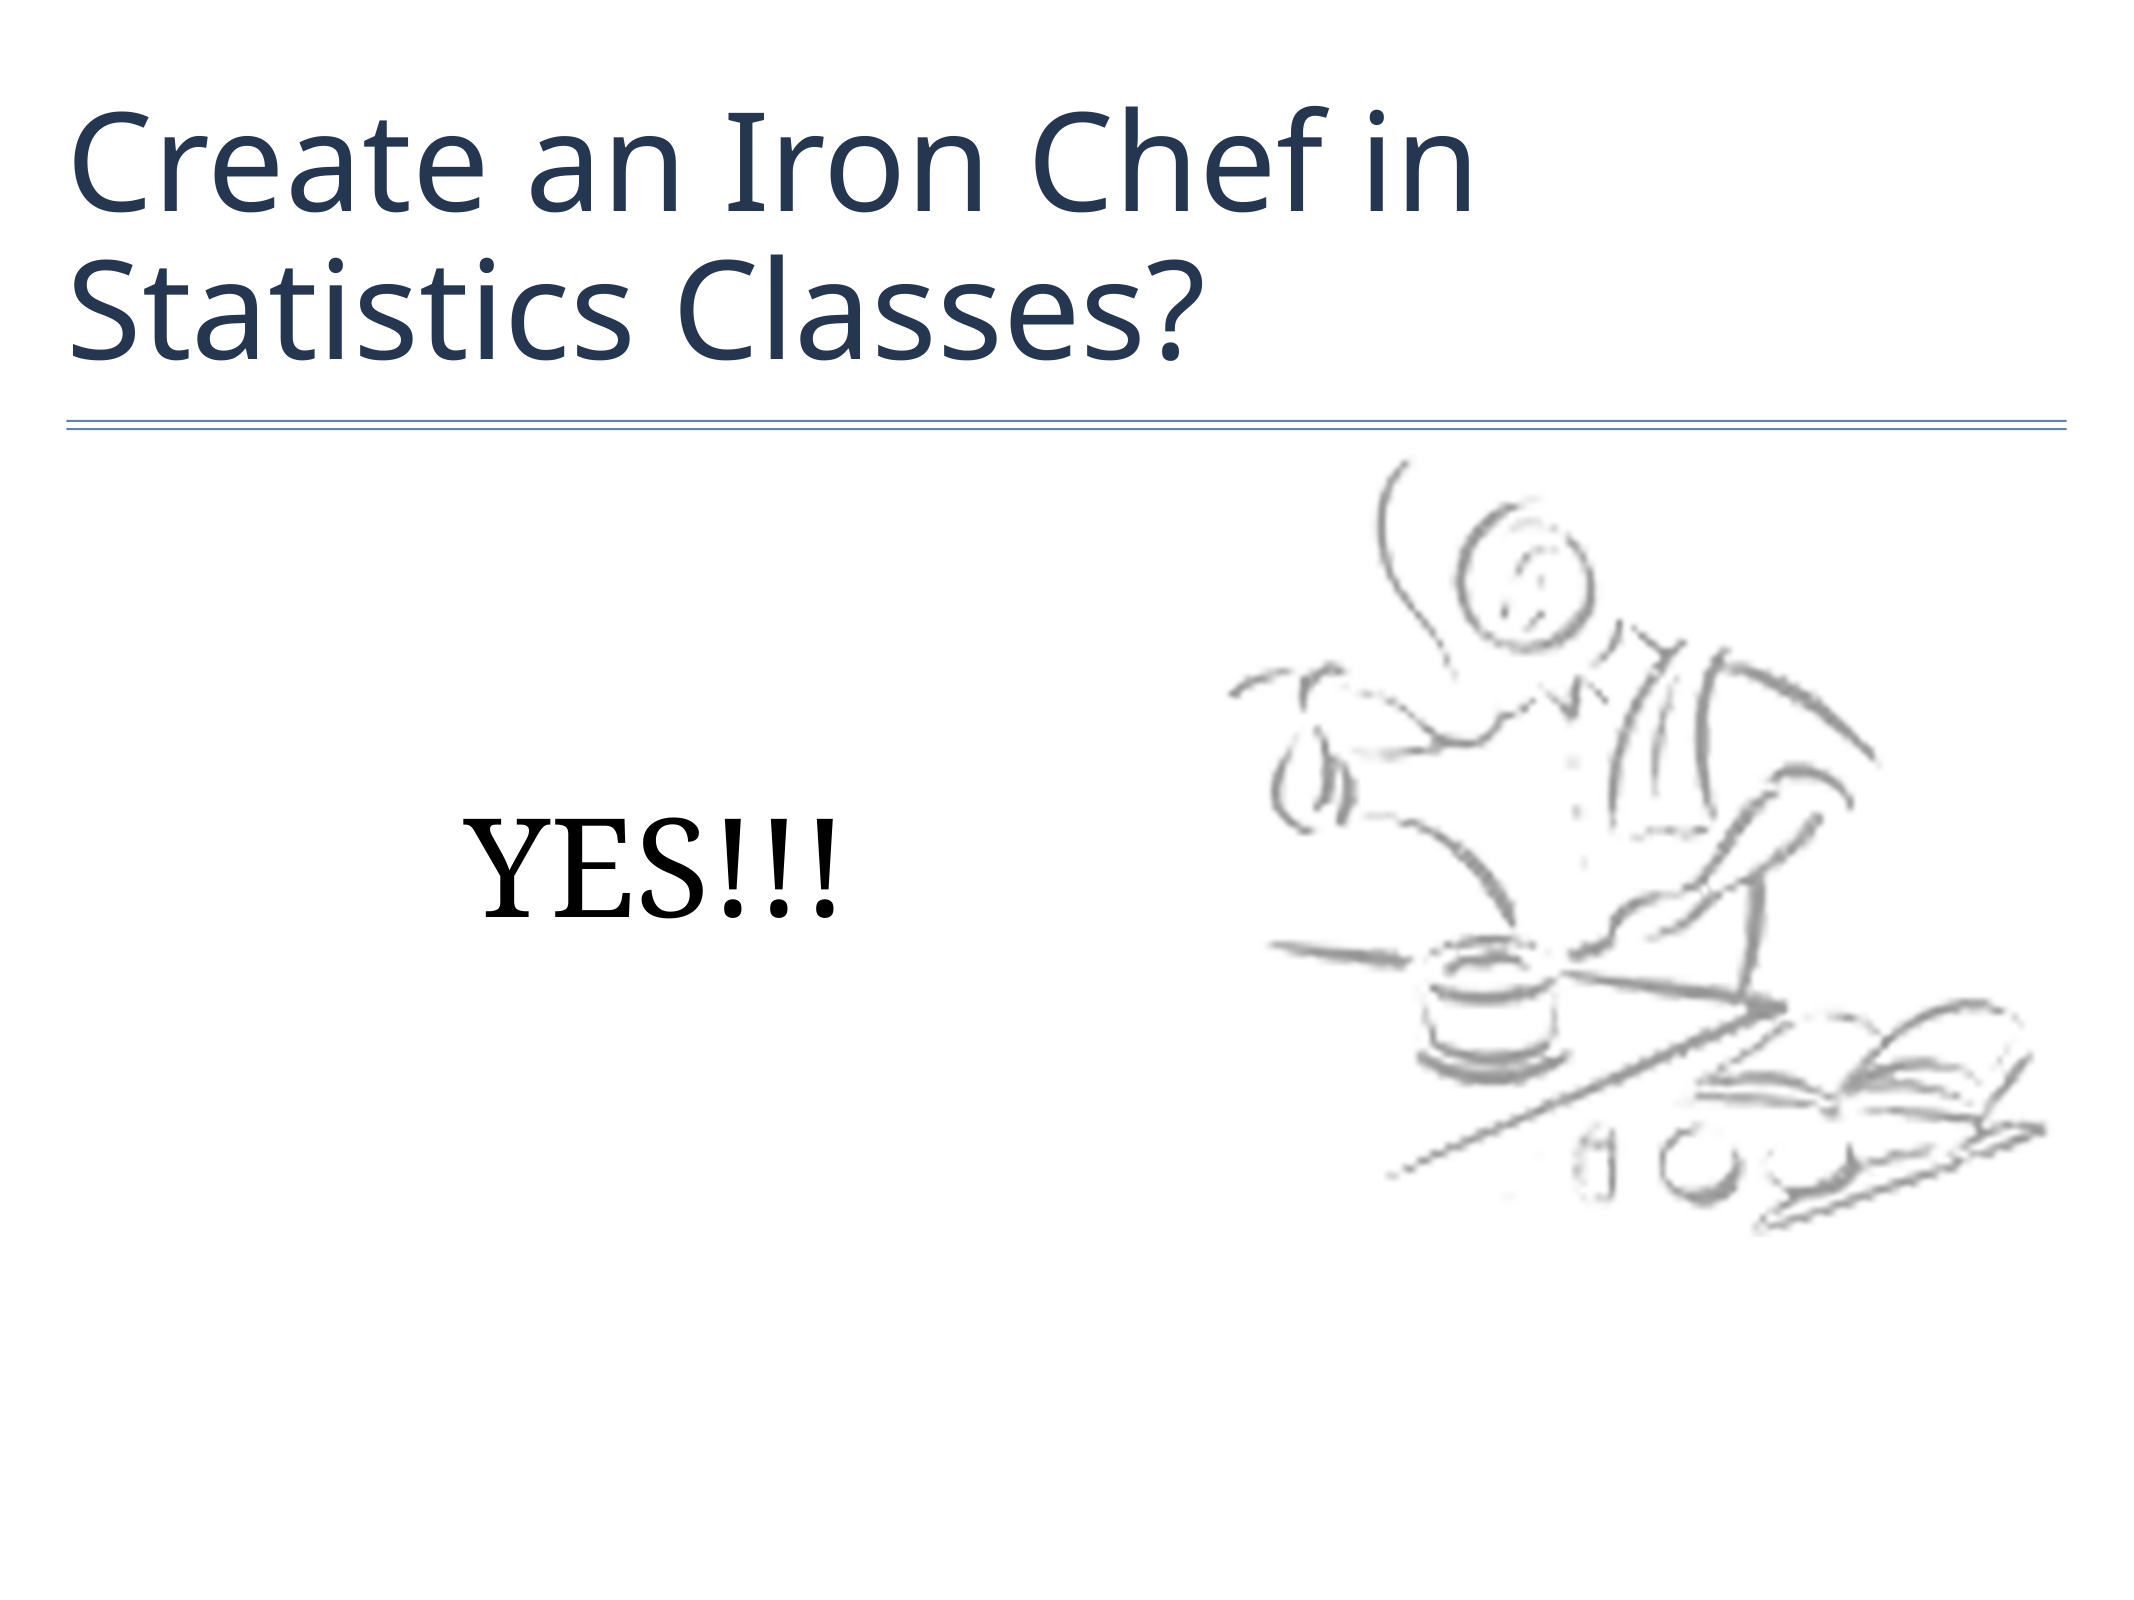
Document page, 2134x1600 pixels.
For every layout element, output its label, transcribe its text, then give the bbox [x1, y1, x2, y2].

title Create an Iron Chef in Statistics Classes? [58, 72, 2075, 409]
text_box YES!!! [58, 489, 1255, 1527]
